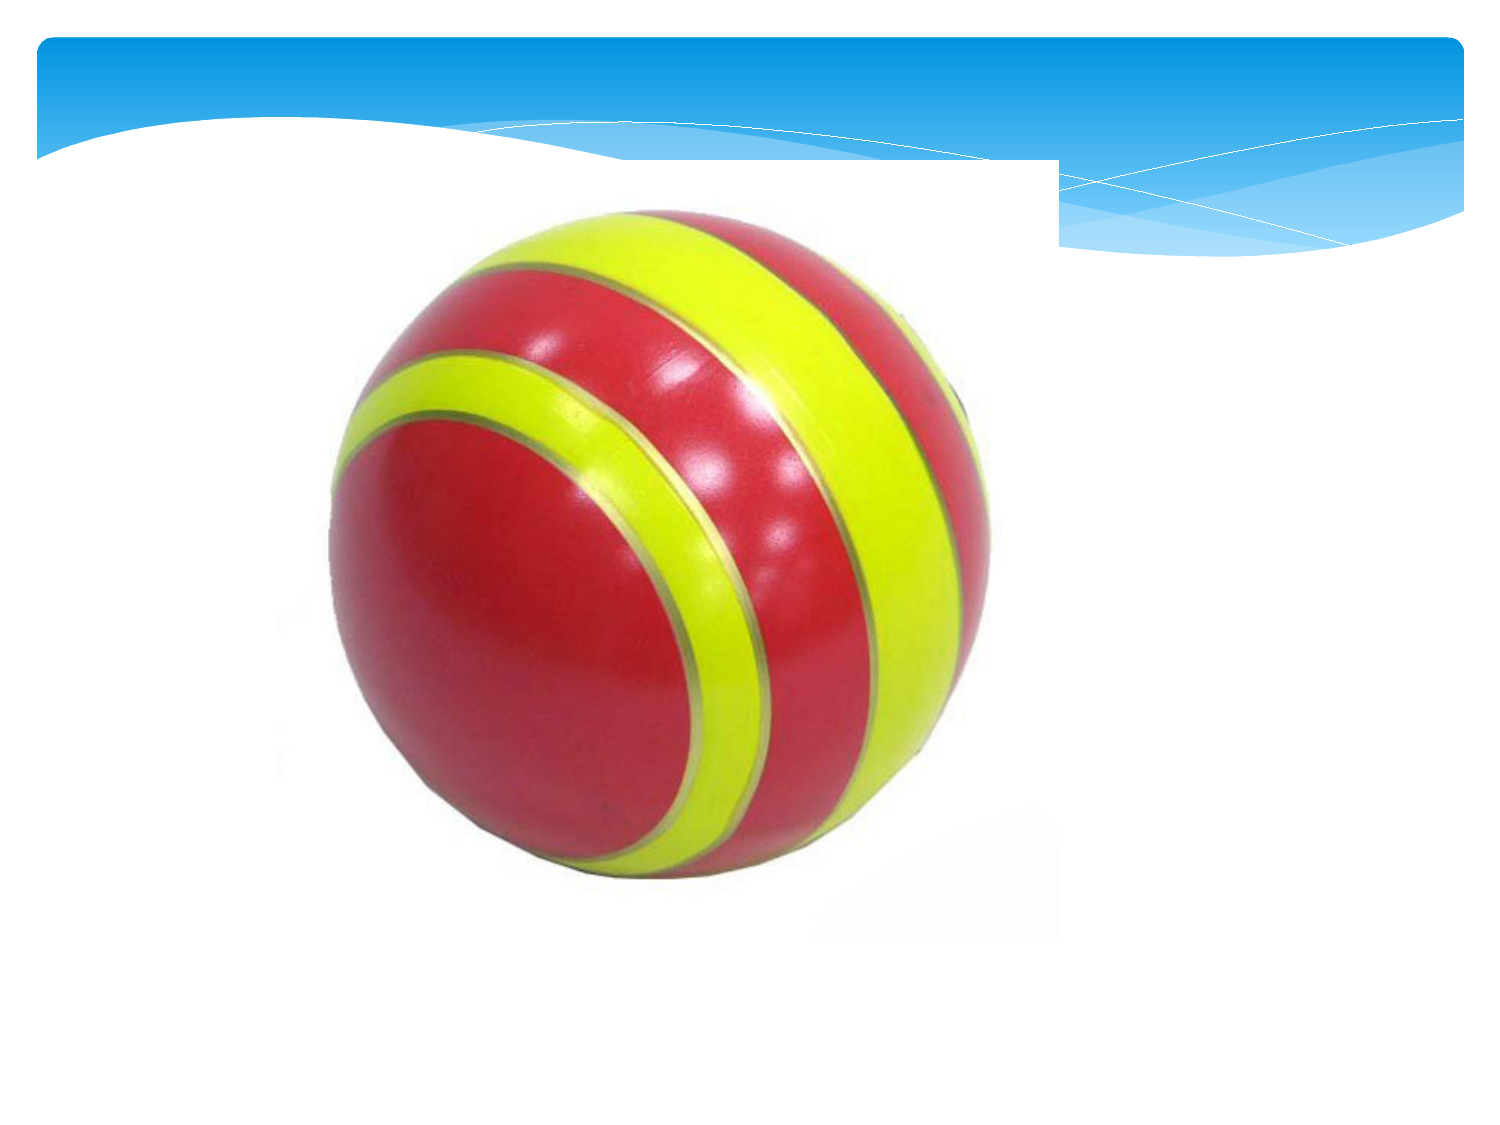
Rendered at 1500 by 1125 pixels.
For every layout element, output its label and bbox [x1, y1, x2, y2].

picture [277, 160, 1059, 943]
